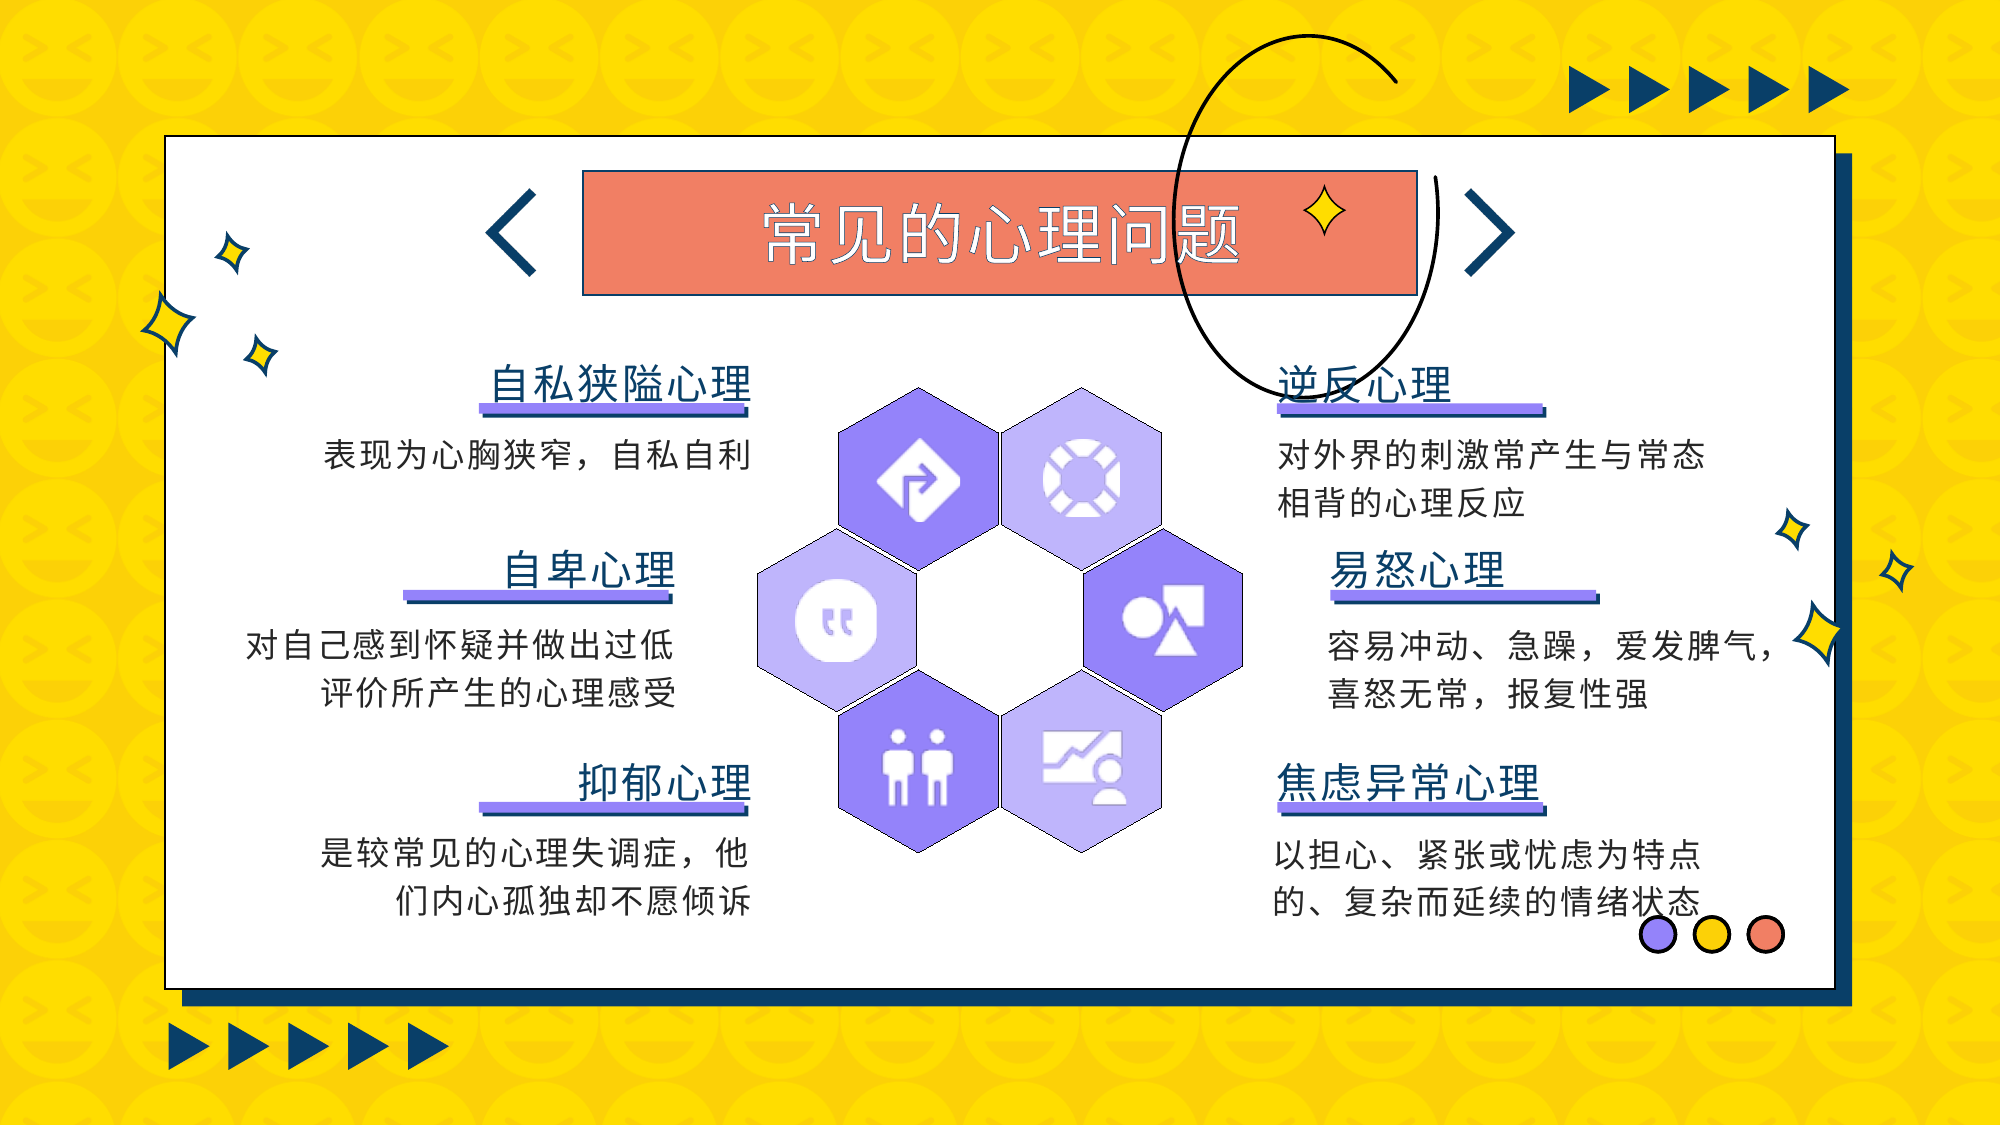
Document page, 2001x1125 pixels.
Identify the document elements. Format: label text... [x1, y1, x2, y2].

text_box [757, 528, 917, 712]
text_box [217, 235, 247, 271]
text_box 常见的心理问题 [653, 184, 1347, 281]
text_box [478, 403, 749, 418]
text_box [1083, 528, 1243, 712]
text_box 以担心、紧张或忧虑为特点的、复杂而延续的情绪状态 [1257, 818, 1724, 936]
text_box [1882, 553, 1912, 588]
text_box [143, 295, 193, 354]
text_box [1329, 170, 1414, 203]
text_box 易怒心理 [1315, 521, 1525, 597]
text_box 表现为心胸狭窄，自私自利 [281, 419, 768, 483]
picture [0, 0, 2000, 1125]
text_box [1795, 604, 1845, 663]
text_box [478, 801, 749, 817]
text_box 逆反心理 [1262, 336, 1473, 412]
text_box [1276, 403, 1547, 418]
text_box [838, 387, 999, 571]
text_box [403, 589, 673, 605]
text_box [1778, 512, 1807, 547]
text_box [1175, 34, 1398, 184]
text_box 是较常见的心理失调症，他们内心孤独却不愿倾诉 [301, 816, 767, 933]
text_box 抑郁心理 [557, 734, 768, 810]
text_box 自卑心理 [482, 521, 692, 597]
text_box 焦虑异常心理 [1261, 734, 1561, 810]
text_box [1277, 802, 1548, 817]
text_box 对外界的刺激常产生与常态相背的心理反应 [1262, 419, 1729, 528]
text_box [246, 338, 276, 373]
text_box 自私狭隘心理 [468, 335, 768, 411]
text_box [586, 170, 1184, 296]
text_box [1001, 669, 1162, 853]
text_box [1330, 589, 1601, 605]
text_box [838, 669, 999, 853]
text_box [1001, 387, 1162, 571]
text_box 对自己感到怀疑并做出过低评价所产生的心理感受 [226, 608, 692, 725]
text_box [1180, 183, 1420, 390]
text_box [1640, 916, 1784, 952]
text_box 容易冲动、急躁，爱发脾气，喜怒无常，报复性强 [1312, 609, 1779, 727]
